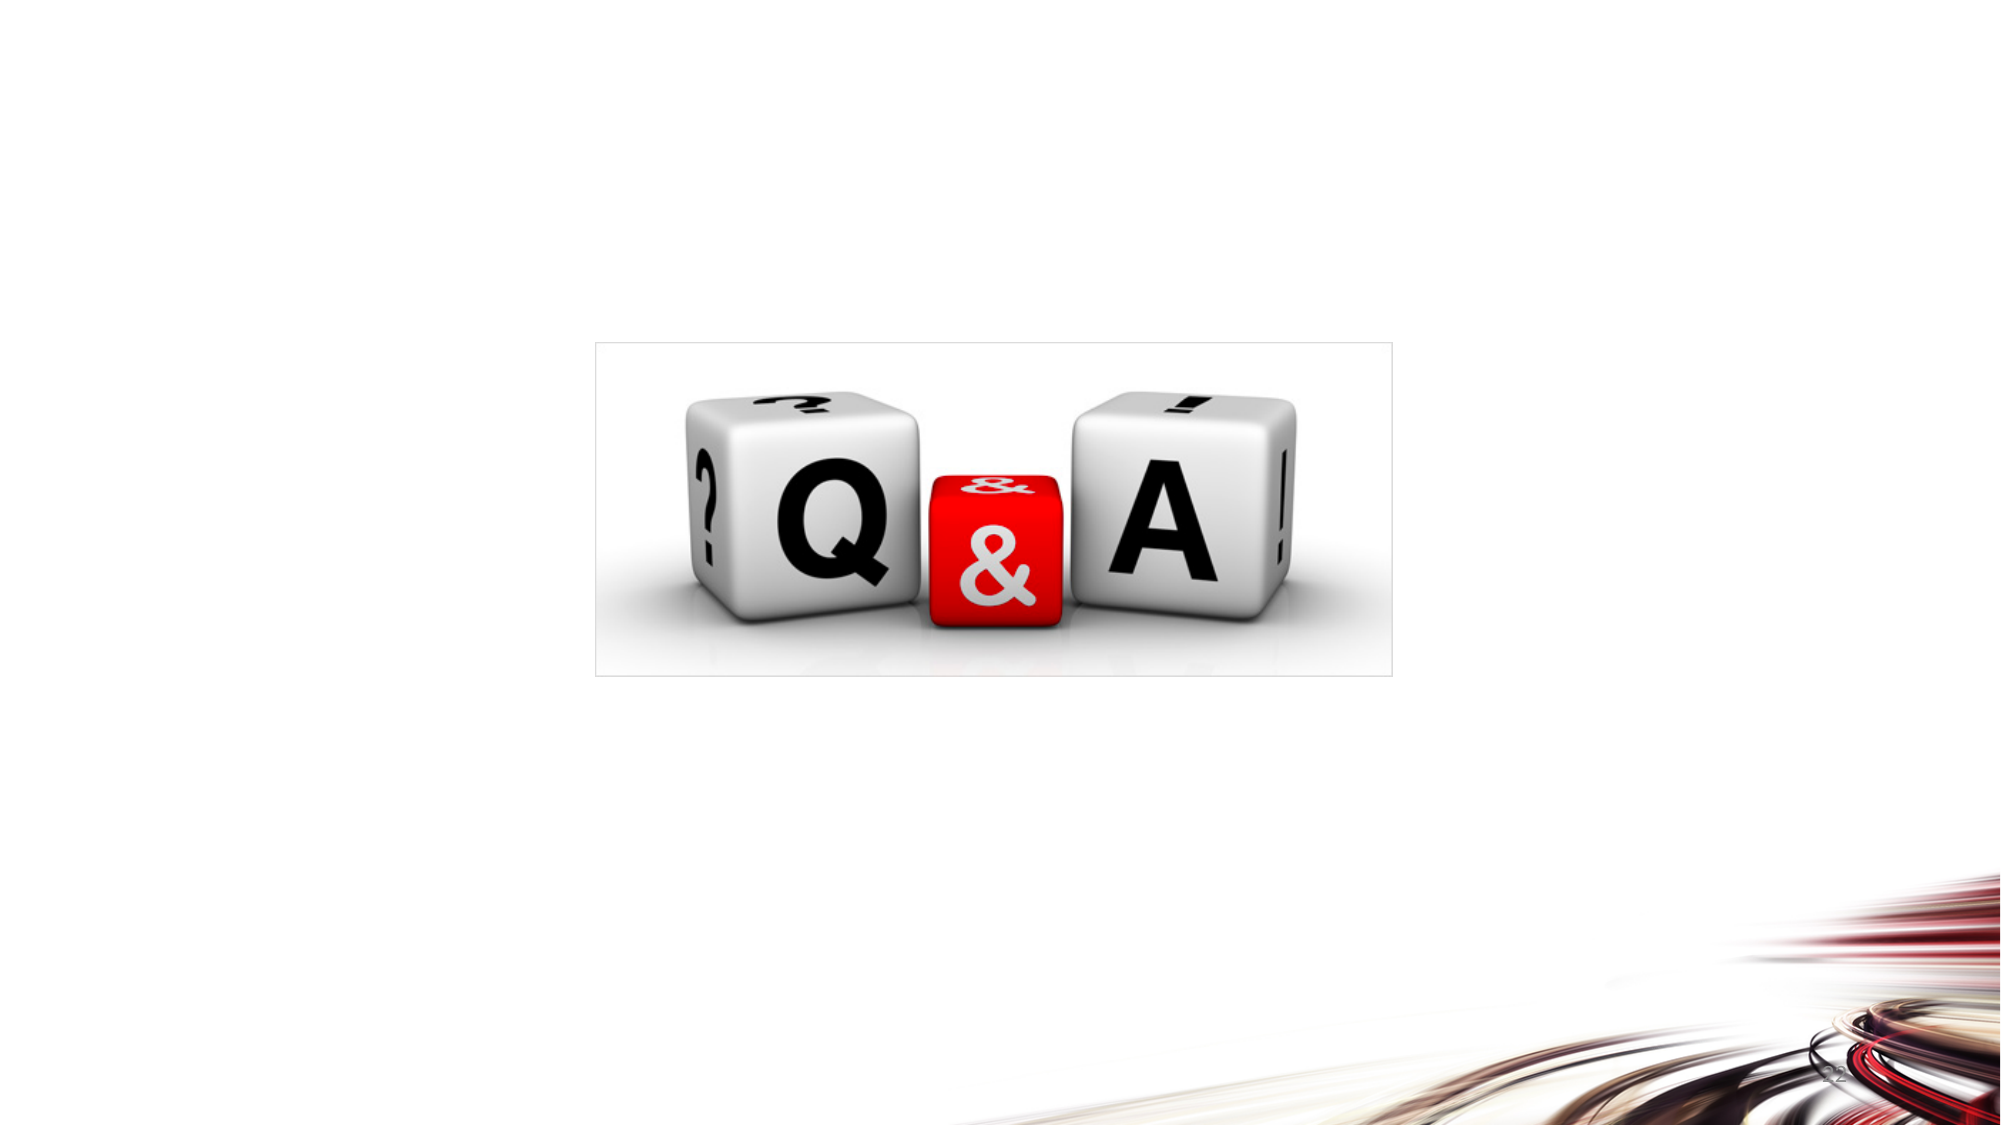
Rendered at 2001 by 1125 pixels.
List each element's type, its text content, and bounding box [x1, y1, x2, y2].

picture [0, 0, 2001, 1125]
slide_number 22 [1764, 1042, 1863, 1103]
